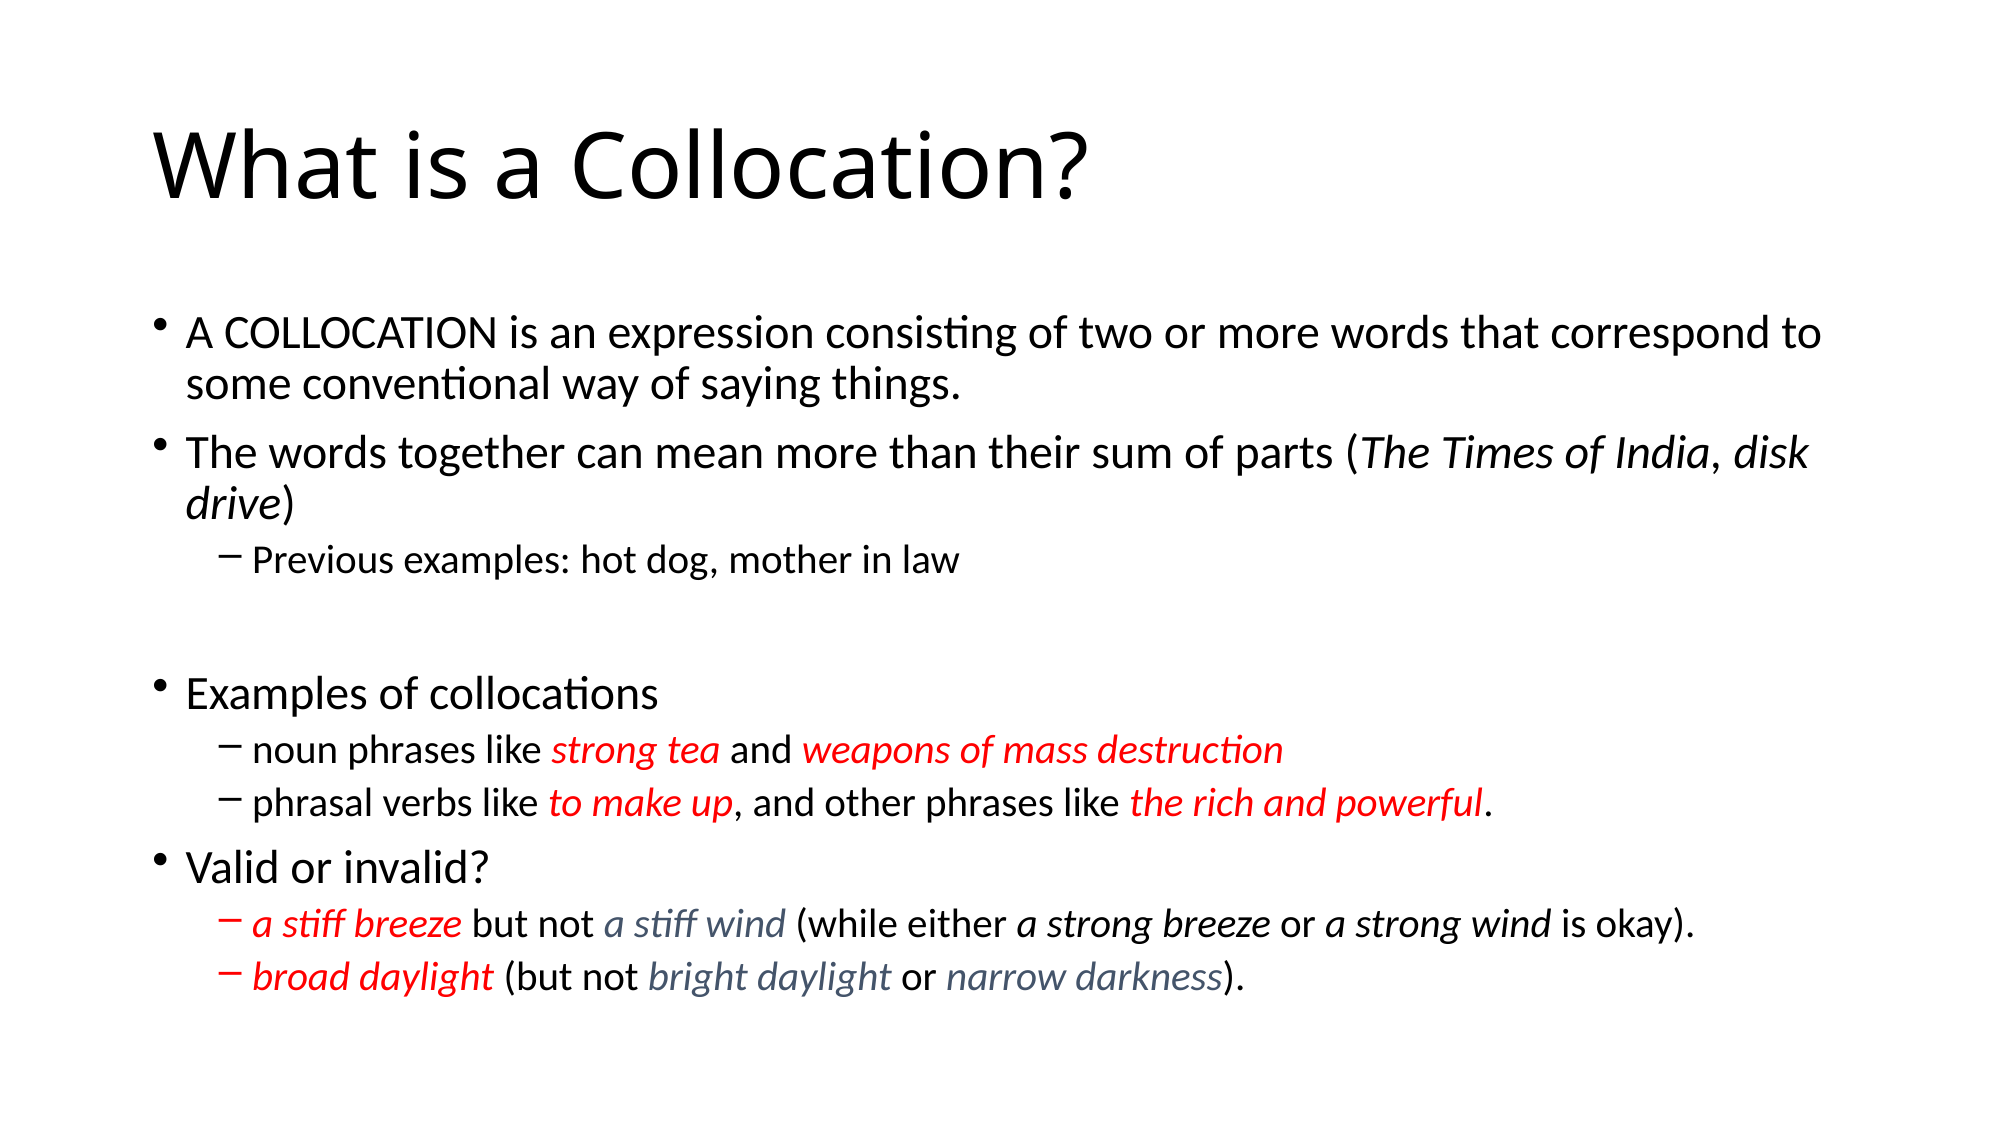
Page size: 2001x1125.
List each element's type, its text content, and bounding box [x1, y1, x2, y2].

title What is a Collocation? [137, 59, 1863, 278]
list A COLLOCATION is an expression consisting of two or more words that correspond to some conventional way of saying things. The words together can mean more than their sum of parts (The Times of India, disk drive) Previous examples: hot dog, mother in law Examples of collocations noun phrases like strong tea and weapons of mass destruction phrasal verbs like to make up, and other phrases like the rich and powerful. Valid or invalid? a stiff breeze but not a stiff wind (while either a strong breeze or a strong wind is okay). broad daylight (but not bright daylight or narrow darkness). [137, 299, 1863, 1014]
